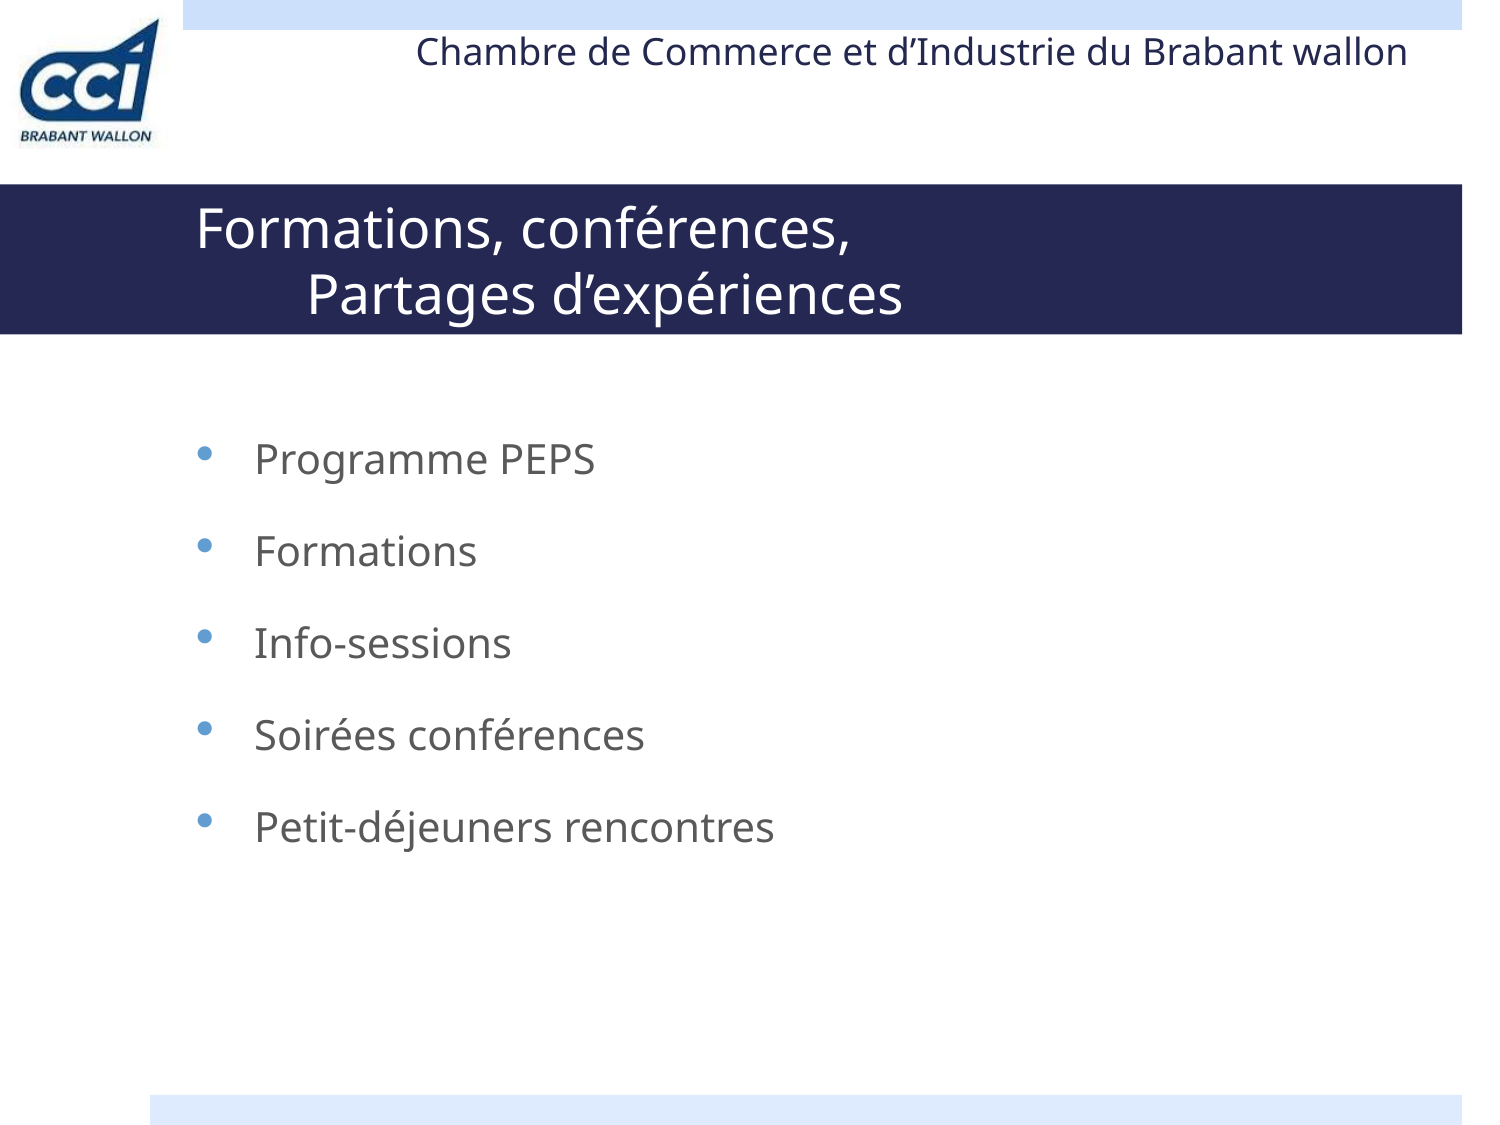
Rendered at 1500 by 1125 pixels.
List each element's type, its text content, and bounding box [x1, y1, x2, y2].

text_box Chambre de Commerce et d’Industrie du Brabant wallon [400, 20, 1500, 81]
picture [0, 0, 184, 158]
list Programme PEPS Formations Info-sessions Soirées conférences Petit-déjeuners rencontres [182, 425, 1392, 1069]
title Formations, conférences, Partages d’expériences [0, 184, 1463, 335]
